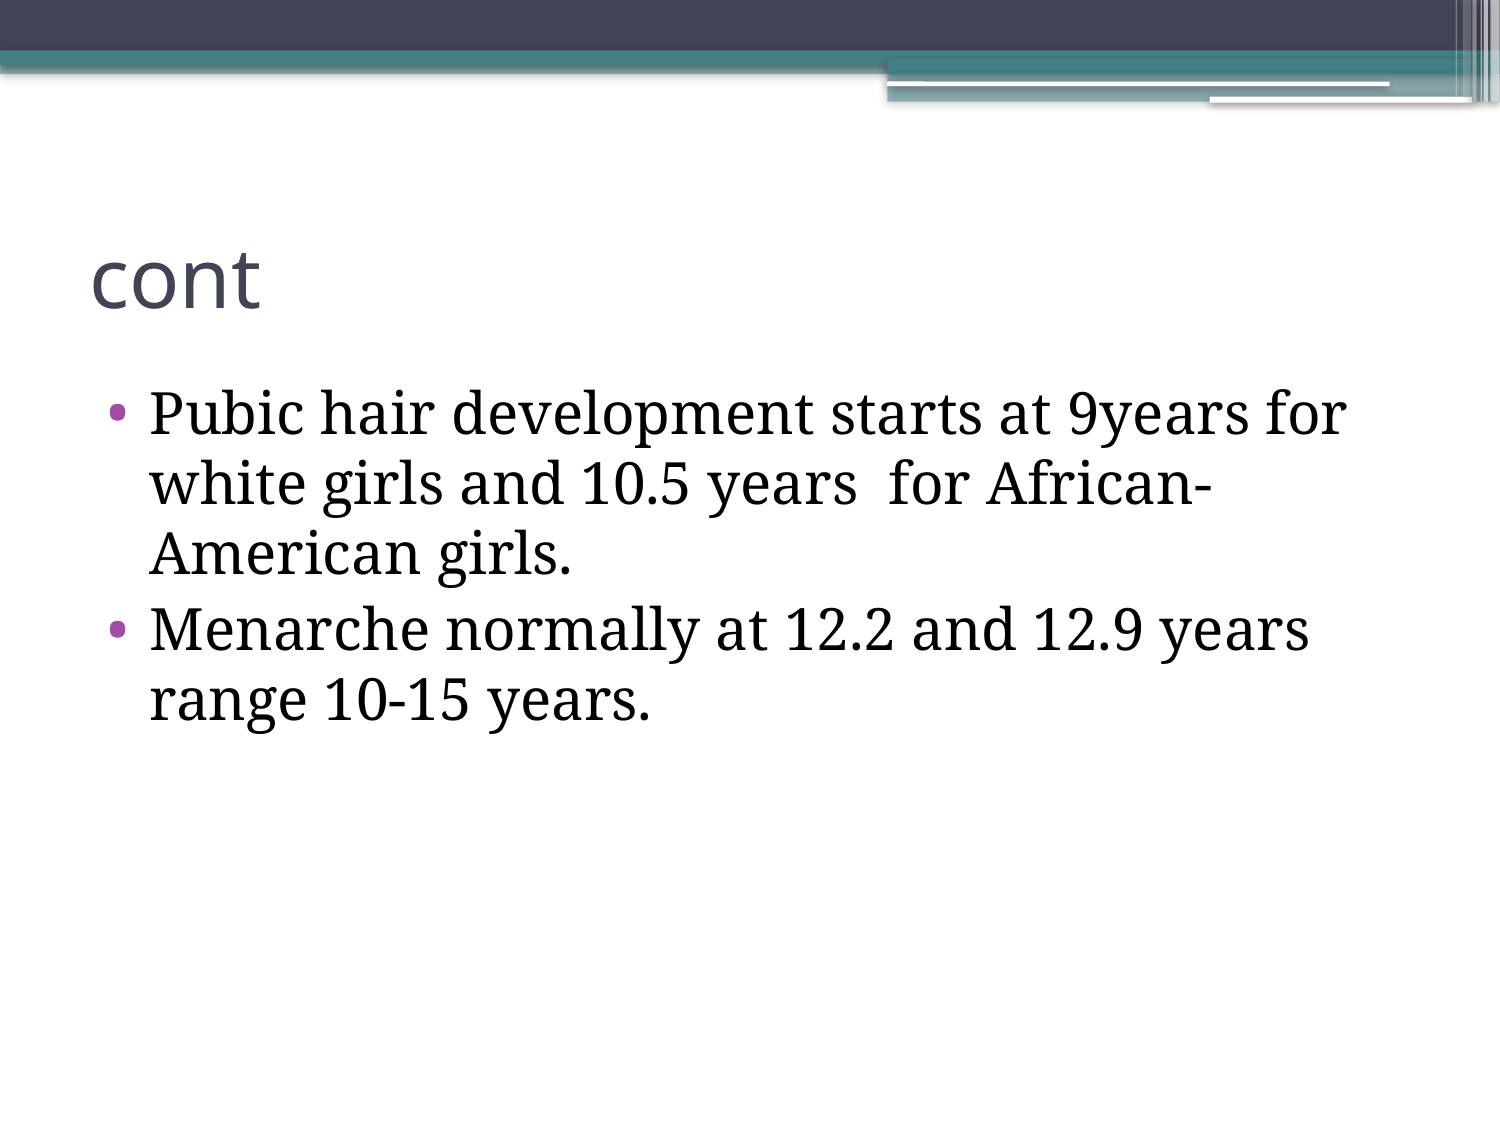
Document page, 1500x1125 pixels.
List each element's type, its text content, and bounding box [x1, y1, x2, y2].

title cont [75, 187, 1425, 363]
list Pubic hair development starts at 9years for white girls and 10.5 years for African-American girls. Menarche normally at 12.2 and 12.9 years range 10-15 years. [75, 368, 1425, 1079]
